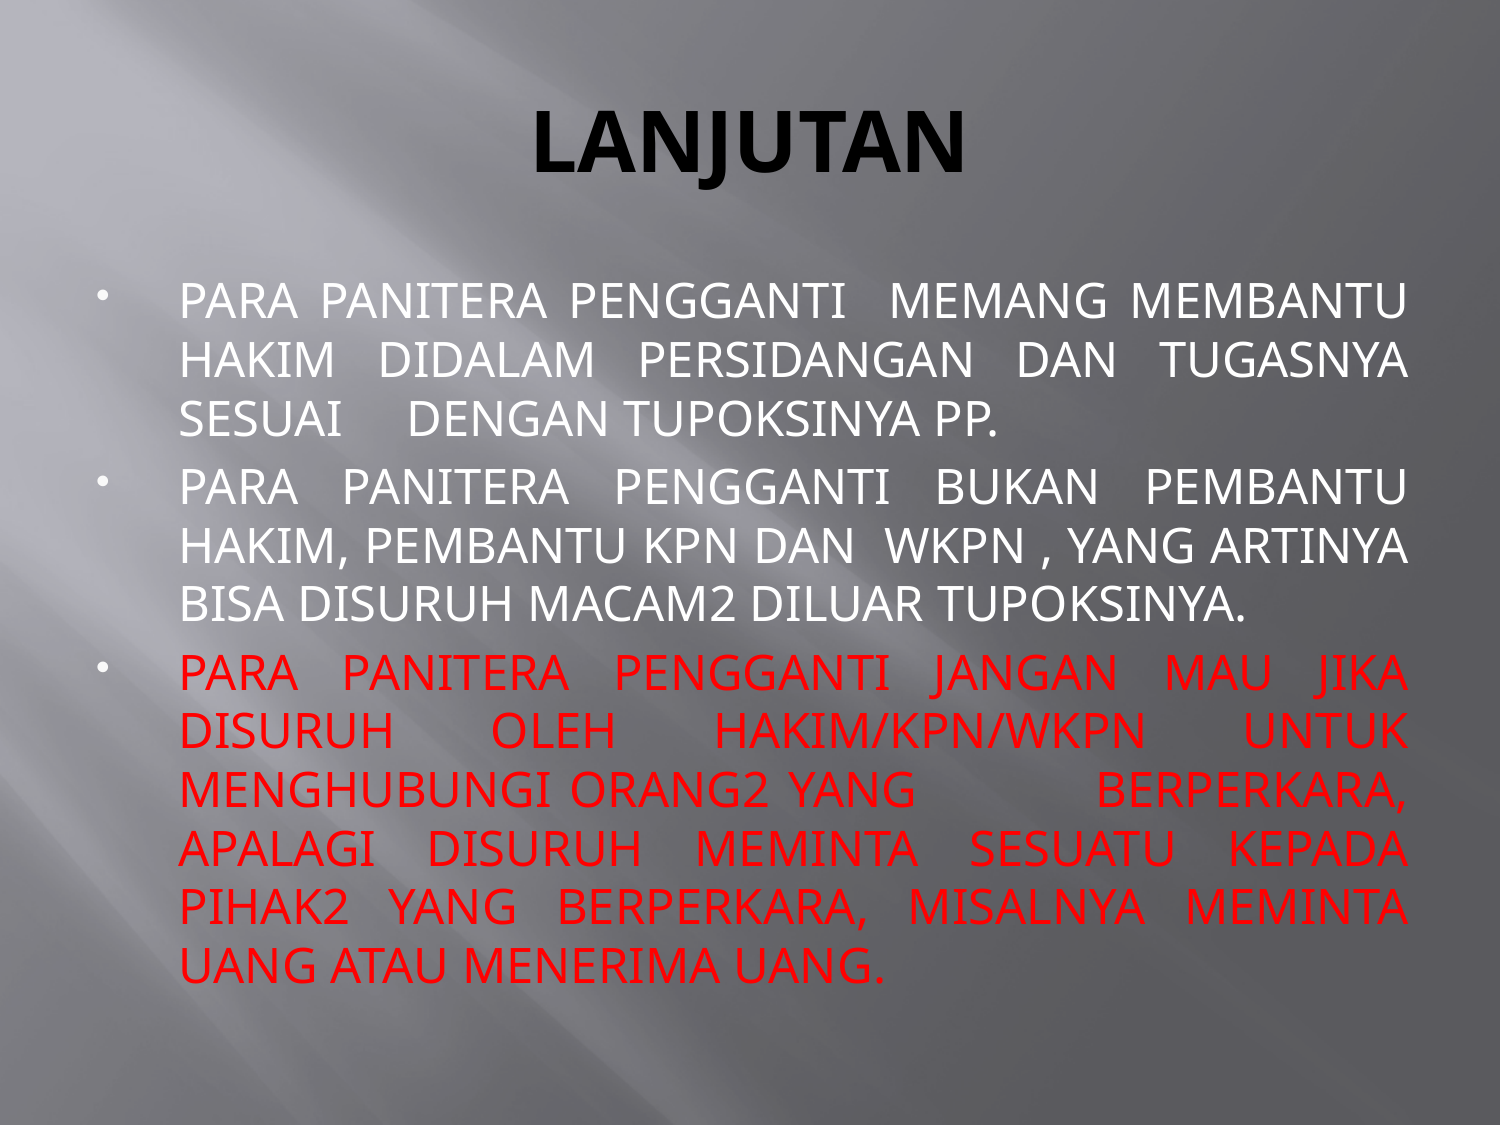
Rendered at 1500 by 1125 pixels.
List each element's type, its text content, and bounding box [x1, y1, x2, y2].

list PARA PANITERA PENGGANTI MEMANG MEMBANTU HAKIM DIDALAM PERSIDANGAN DAN TUGASNYA SESUAI DENGAN TUPOKSINYA PP. PARA PANITERA PENGGANTI BUKAN PEMBANTU HAKIM, PEMBANTU KPN DAN WKPN , YANG ARTINYA BISA DISURUH MACAM2 DILUAR TUPOKSINYA. PARA PANITERA PENGGANTI JANGAN MAU JIKA DISURUH OLEH HAKIM/KPN/WKPN UNTUK MENGHUBUNGI ORANG2 YANG BERPERKARA, APALAGI DISURUH MEMINTA SESUATU KEPADA PIHAK2 YANG BERPERKARA, MISALNYA MEMINTA UANG ATAU MENERIMA UANG. [75, 262, 1425, 1035]
title LANJUTAN [75, 45, 1425, 233]
